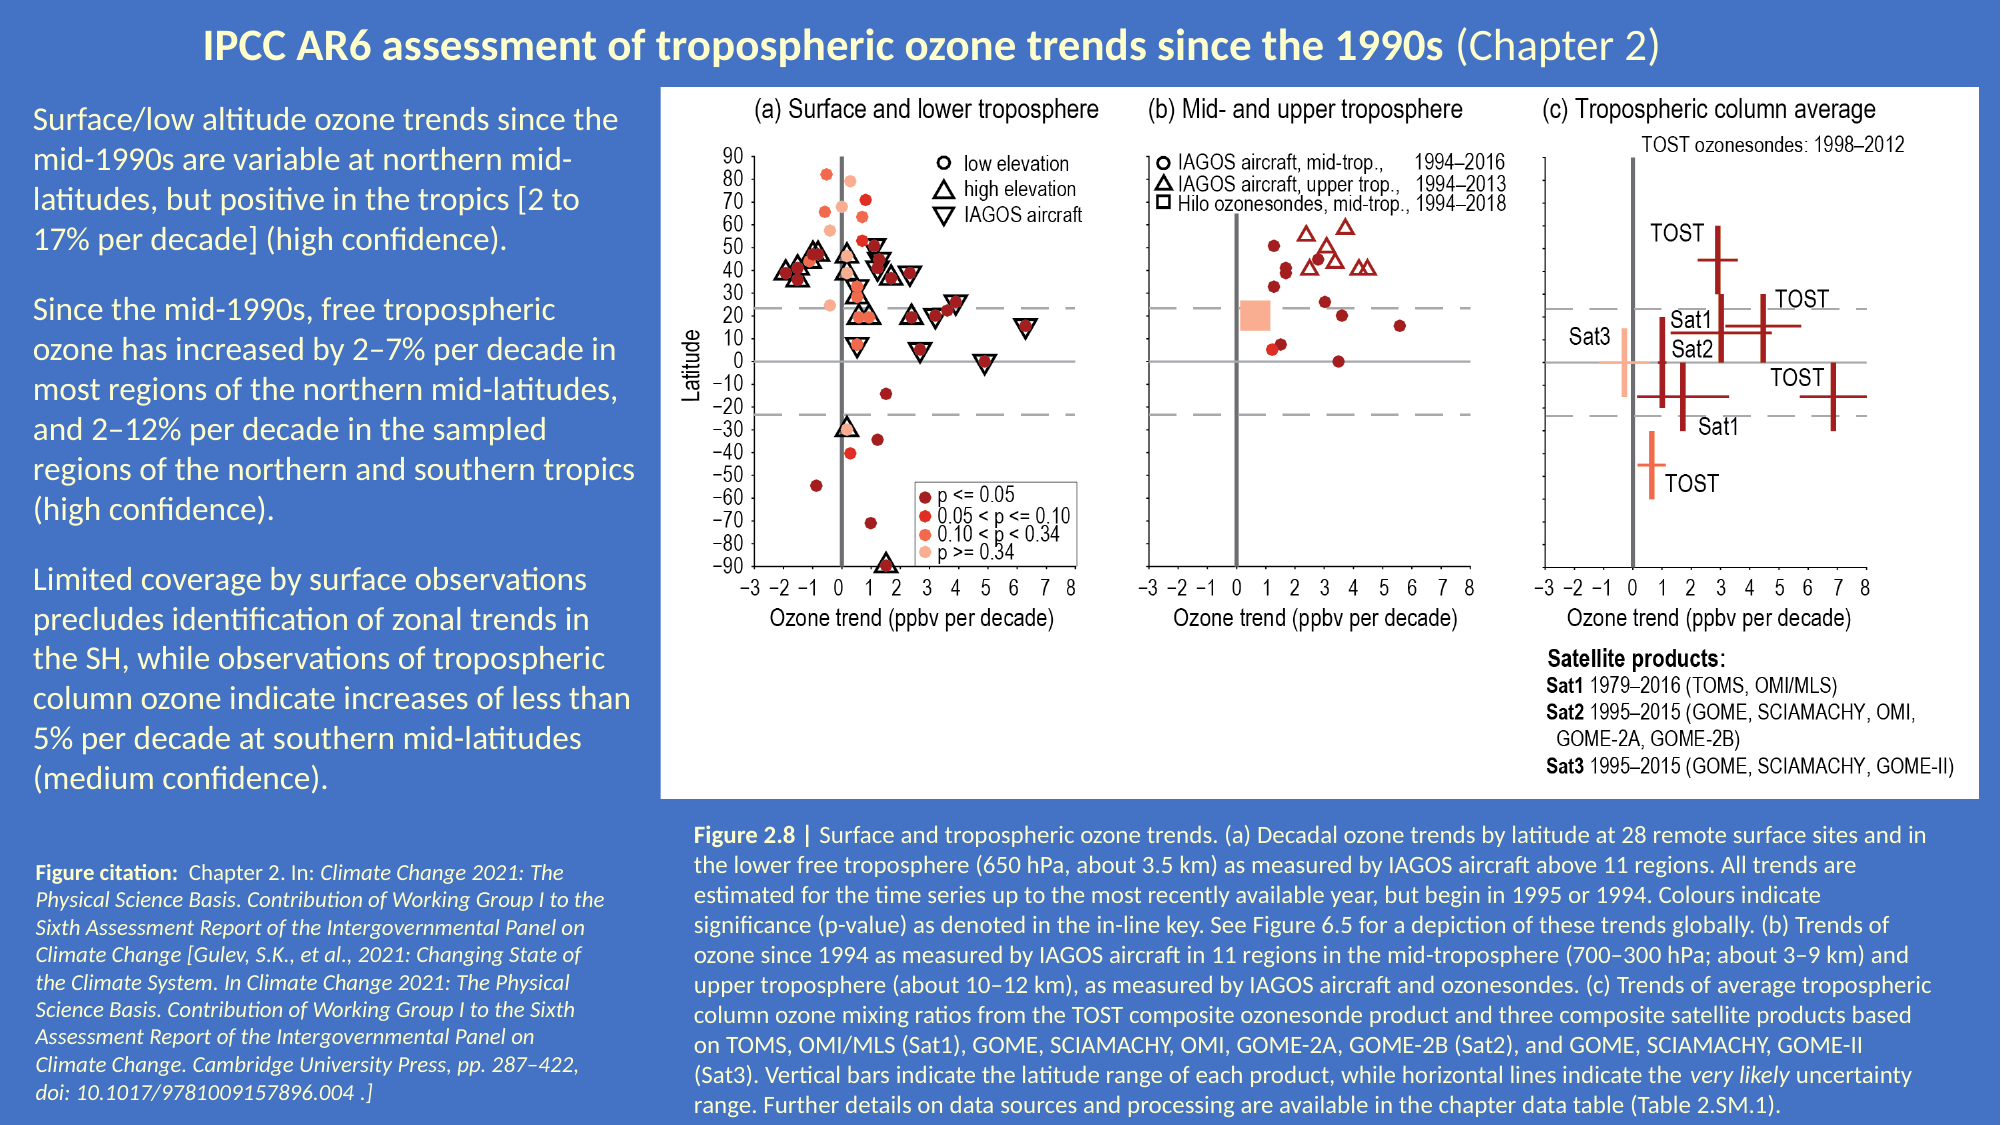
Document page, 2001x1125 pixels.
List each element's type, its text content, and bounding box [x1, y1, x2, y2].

text_box Figure 2.8 | Surface and tropospheric ozone trends. (a) Decadal ozone trends by latitude at 28 remote surface sites and in the lower free troposphere (650 hPa, about 3.5 km) as measured by IAGOS aircraft above 11 regions. All trends are estimated for the time series up to the most recently available year, but begin in 1995 or 1994. Colours indicate significance (p-value) as denoted in the in-line key. See Figure 6.5 for a depiction of these trends globally. (b) Trends of ozone since 1994 as measured by IAGOS aircraft in 11 regions in the mid-troposphere (700–300 hPa; about 3–9 km) and upper troposphere (about 10–12 km), as measured by IAGOS aircraft and ozonesondes. (c) Trends of average tropospheric column ozone mixing ratios from the TOST composite ozonesonde product and three composite satellite products based on TOMS, OMI/MLS (Sat1), GOME, SCIAMACHY, OMI, GOME-2A, GOME-2B (Sat2), and GOME, SCIAMACHY, GOME-II (Sat3). Vertical bars indicate the latitude range of each product, while horizontal lines indicate the very likely uncertainty range. Further details on data sources and processing are available in the chapter data table (Table 2.SM.1). [679, 811, 1950, 1125]
picture [660, 87, 1979, 799]
text_box Figure citation: Chapter 2. In: Climate Change 2021: The Physical Science Basis. Contribution of Working Group I to the Sixth Assessment Report of the Intergovernmental Panel on Climate Change [Gulev, S.K., et al., 2021: Changing State of the Climate System. In Climate Change 2021: The Physical Science Basis. Contribution of Working Group I to the Sixth Assessment Report of the Intergovernmental Panel on Climate Change. Cambridge University Press, pp. 287–422, doi: 10.1017/9781009157896.004 .] [20, 850, 626, 1112]
text_box IPCC AR6 assessment of tropospheric ozone trends since the 1990s (Chapter 2) [187, 7, 1922, 77]
text_box Surface/low altitude ozone trends since the mid-1990s are variable at northern mid-latitudes, but positive in the tropics [2 to 17% per decade] (high confidence). Since the mid-1990s, free tropospheric ozone has increased by 2–7% per decade in most regions of the northern mid-latitudes, and 2–12% per decade in the sampled regions of the northern and southern tropics (high confidence). Limited coverage by surface observations precludes identification of zonal trends in the SH, while observations of tropospheric column ozone indicate increases of less than 5% per decade at southern mid-latitudes (medium confidence). [18, 90, 656, 804]
